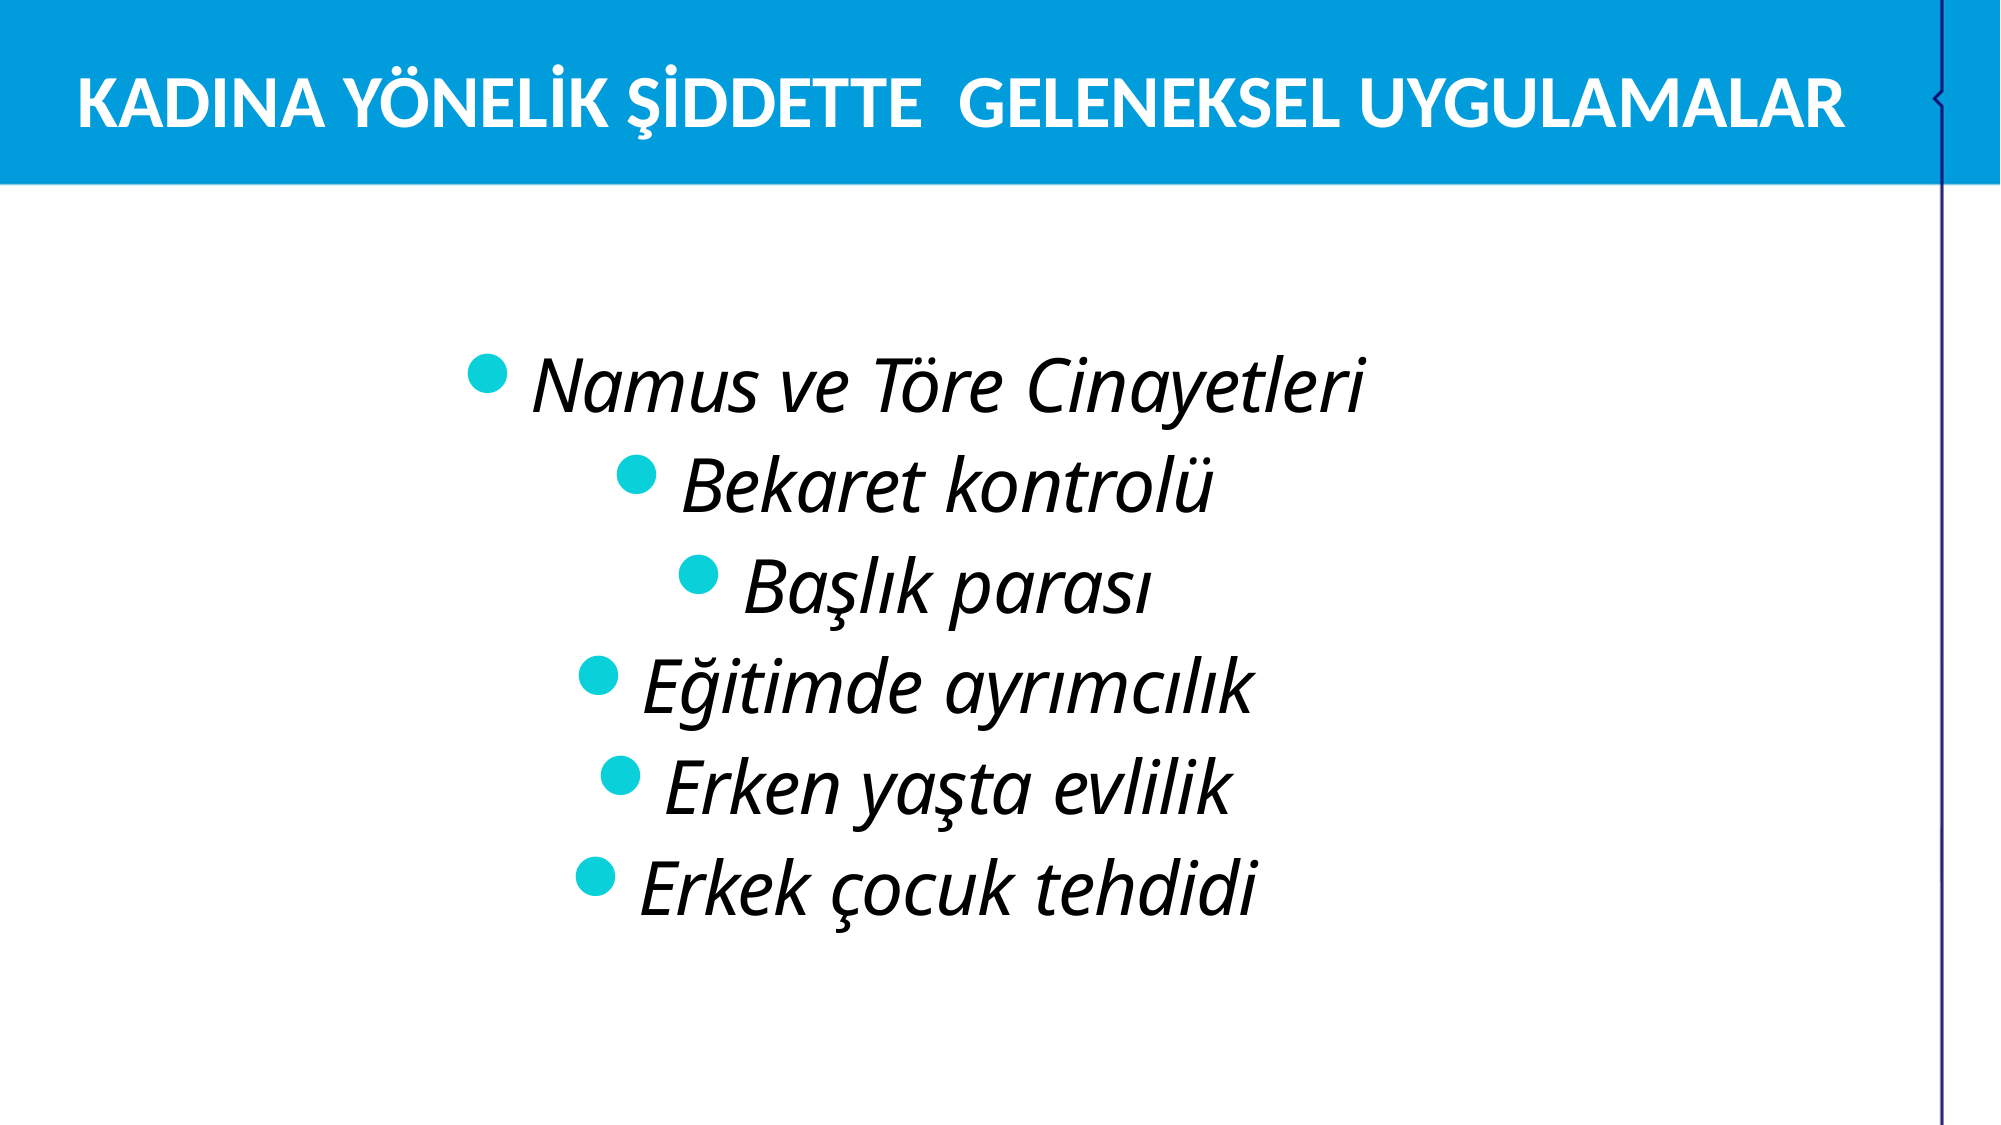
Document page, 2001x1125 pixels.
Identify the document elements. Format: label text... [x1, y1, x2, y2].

picture [0, 0, 2000, 1125]
text_box Namus ve Töre Cinayetleri Bekaret kontrolü Başlık parası Eğitimde ayrımcılık Erken yaşta evlilik Erkek çocuk tehdidi [437, 324, 1389, 930]
title KADINA YÖNELİK ŞİDDETTE GELENEKSEL UYGULAMALAR [75, 50, 1888, 241]
